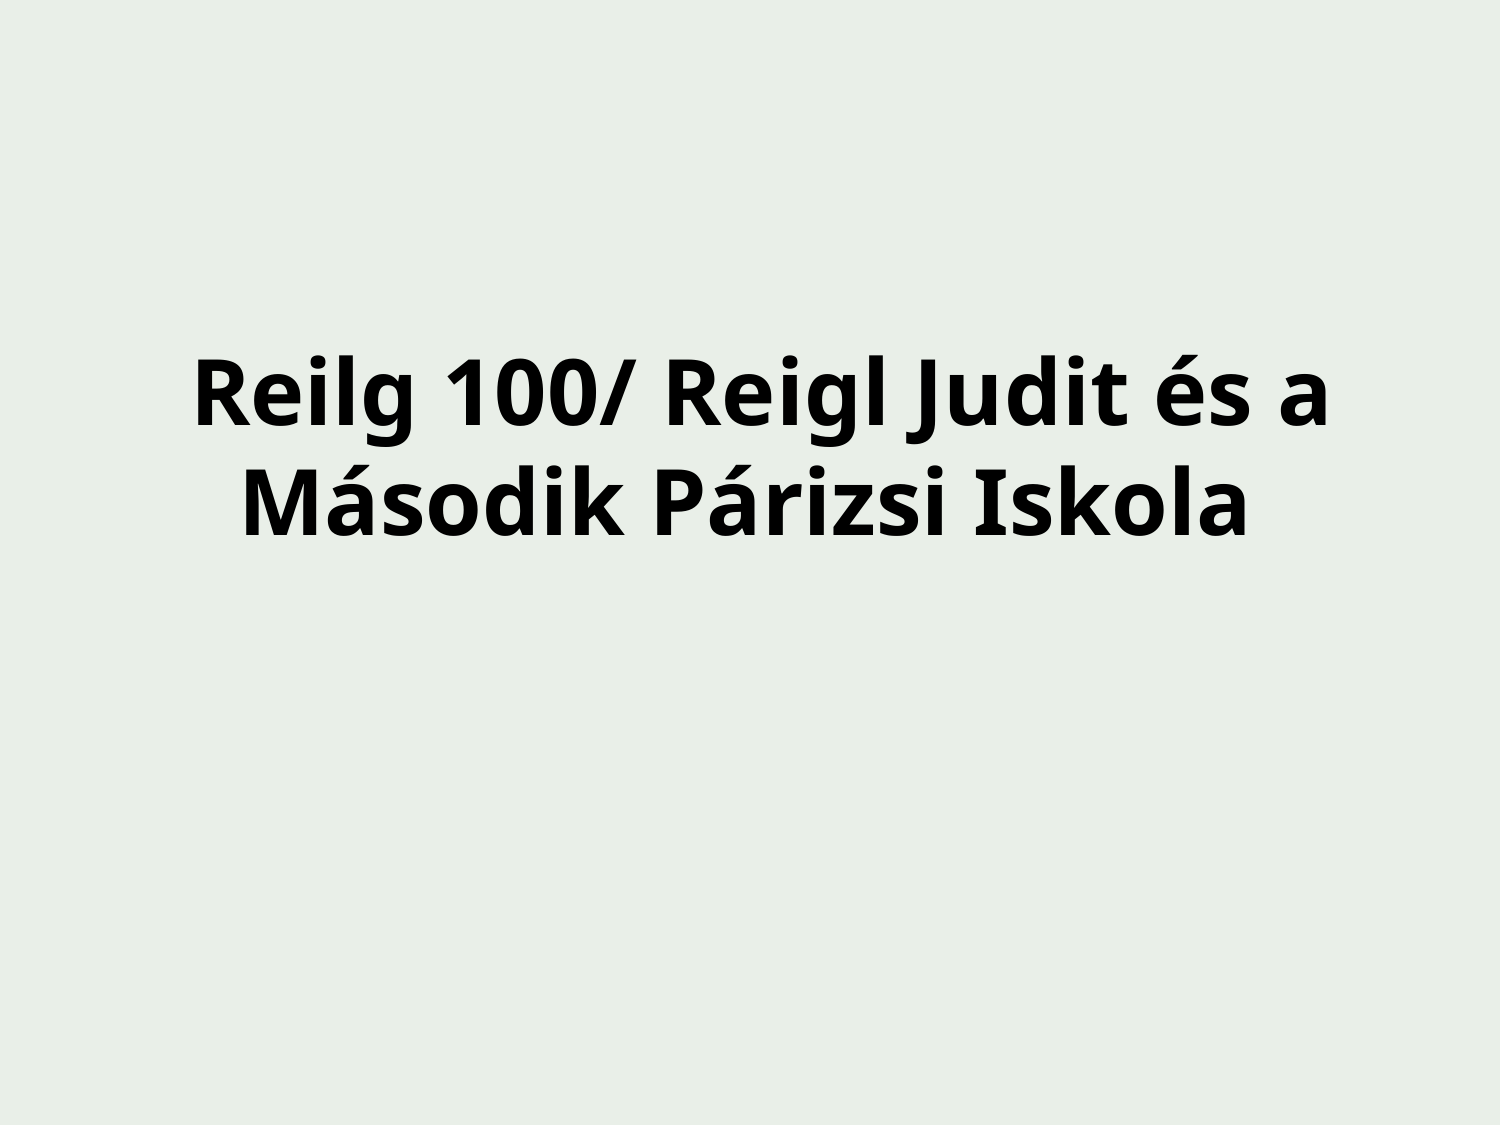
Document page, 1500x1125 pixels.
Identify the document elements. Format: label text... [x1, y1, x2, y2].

text_box Reilg 100/ Reigl Judit és a Második Párizsi Iskola [0, 326, 1500, 561]
